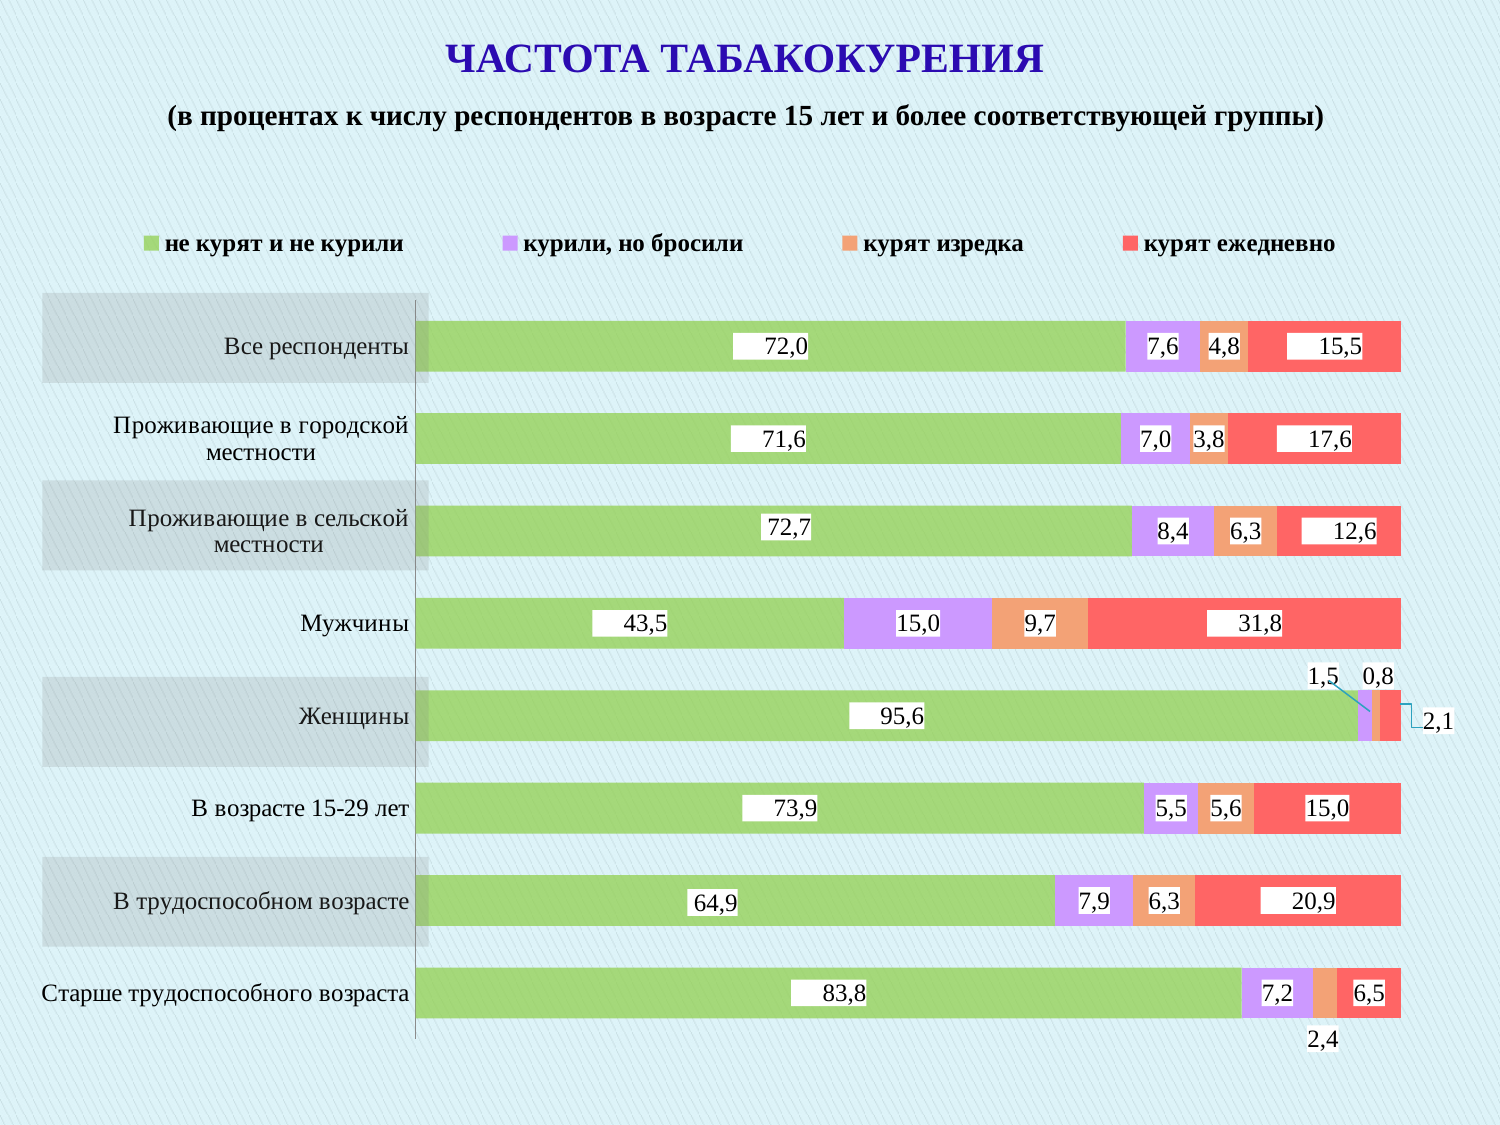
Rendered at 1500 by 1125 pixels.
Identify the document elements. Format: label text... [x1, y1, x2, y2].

text_box (в процентах к числу респондентов в возрасте 15 лет и более соответствующей группы) [0, 93, 1500, 139]
text_box ЧАСТОТА ТАБАКОКУРЕНИЯ [0, 23, 1500, 89]
chart [40, 136, 1472, 1060]
